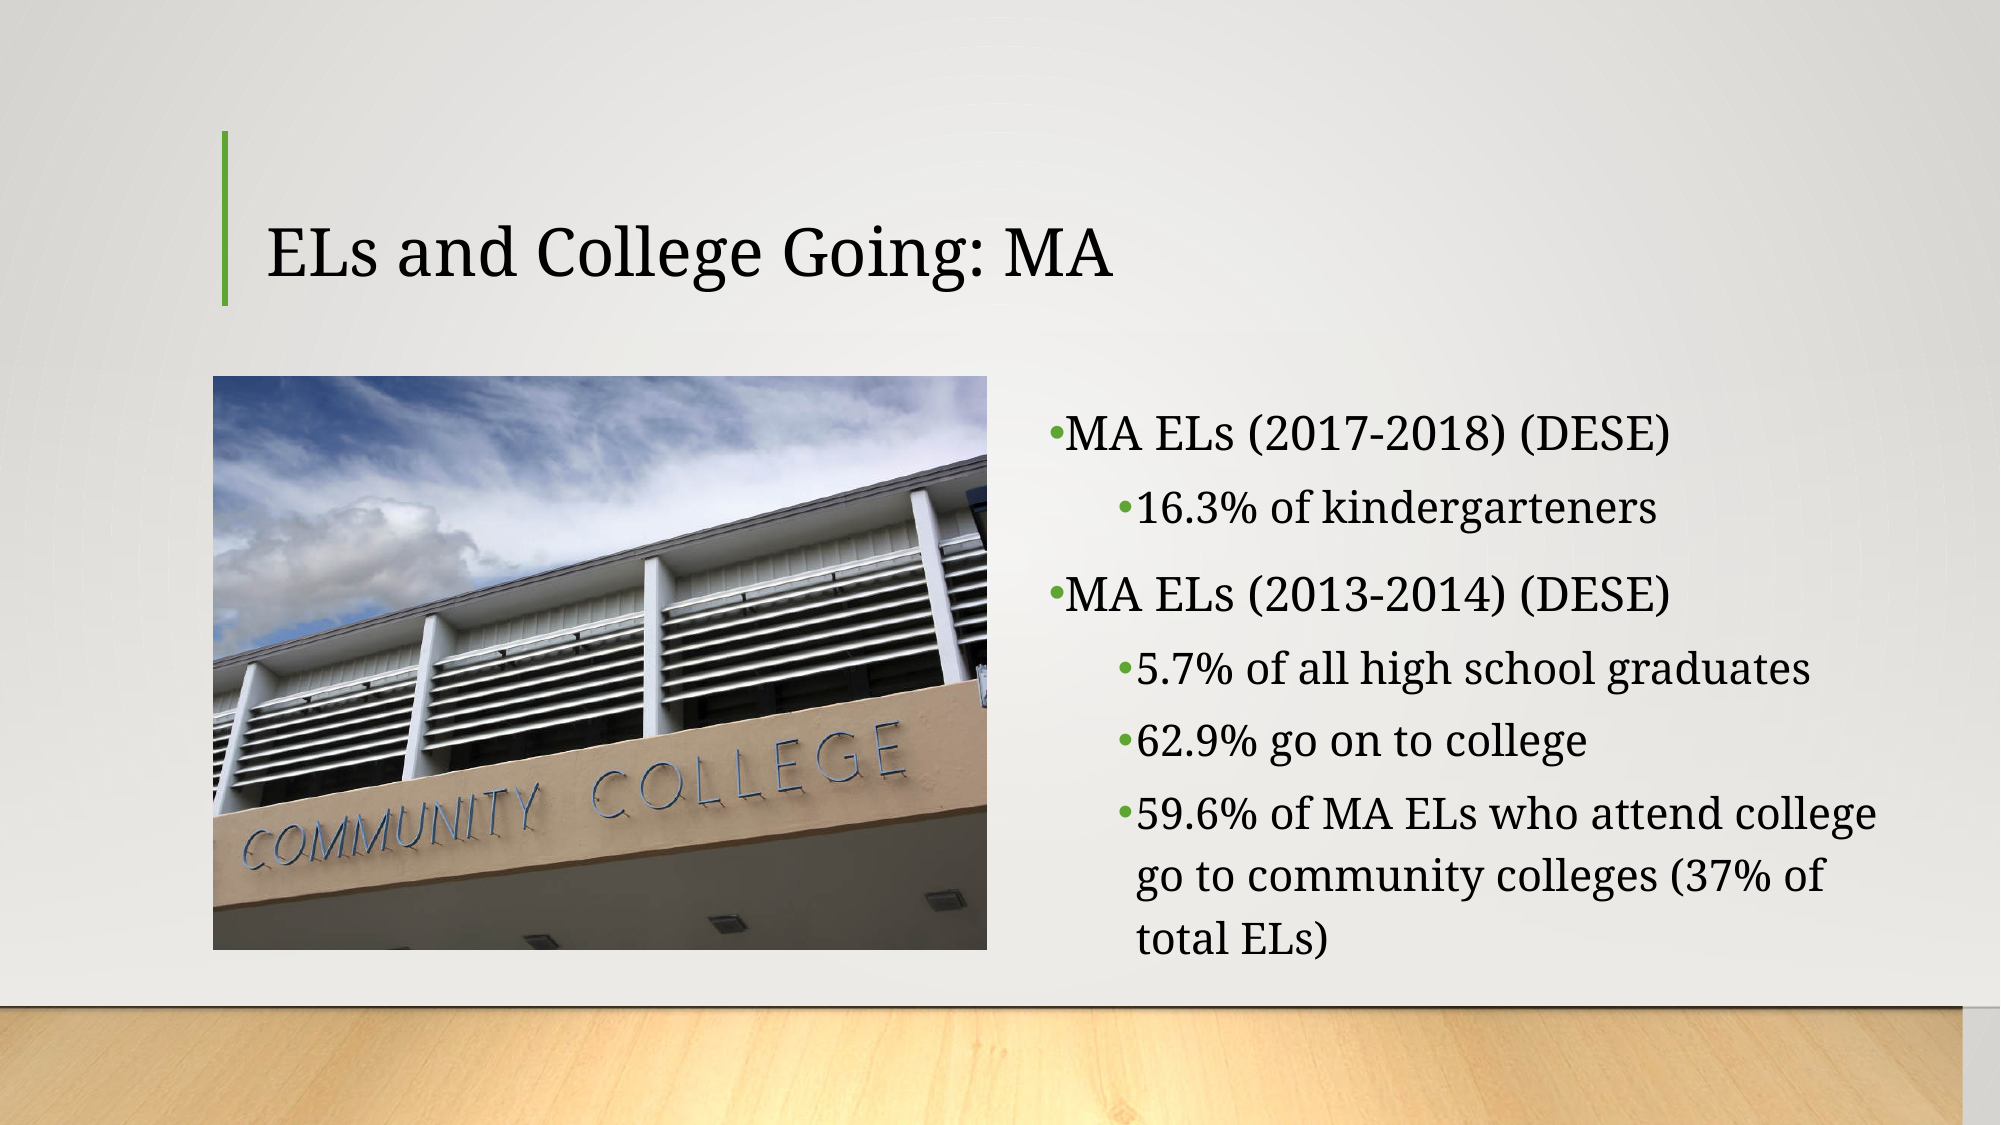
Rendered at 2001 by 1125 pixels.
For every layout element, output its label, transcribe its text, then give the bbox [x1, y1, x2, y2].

picture [0, 1006, 1963, 1125]
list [212, 376, 988, 950]
list MA ELs (2017-2018) (DESE) 16.3% of kindergarteners MA ELs (2013-2014) (DESE) 5.7% of all high school graduates 62.9% go on to college 59.6% of MA ELs who attend college go to community colleges (37% of total ELs) [1013, 376, 1897, 984]
title ELs and College Going: MA [251, 132, 1814, 306]
